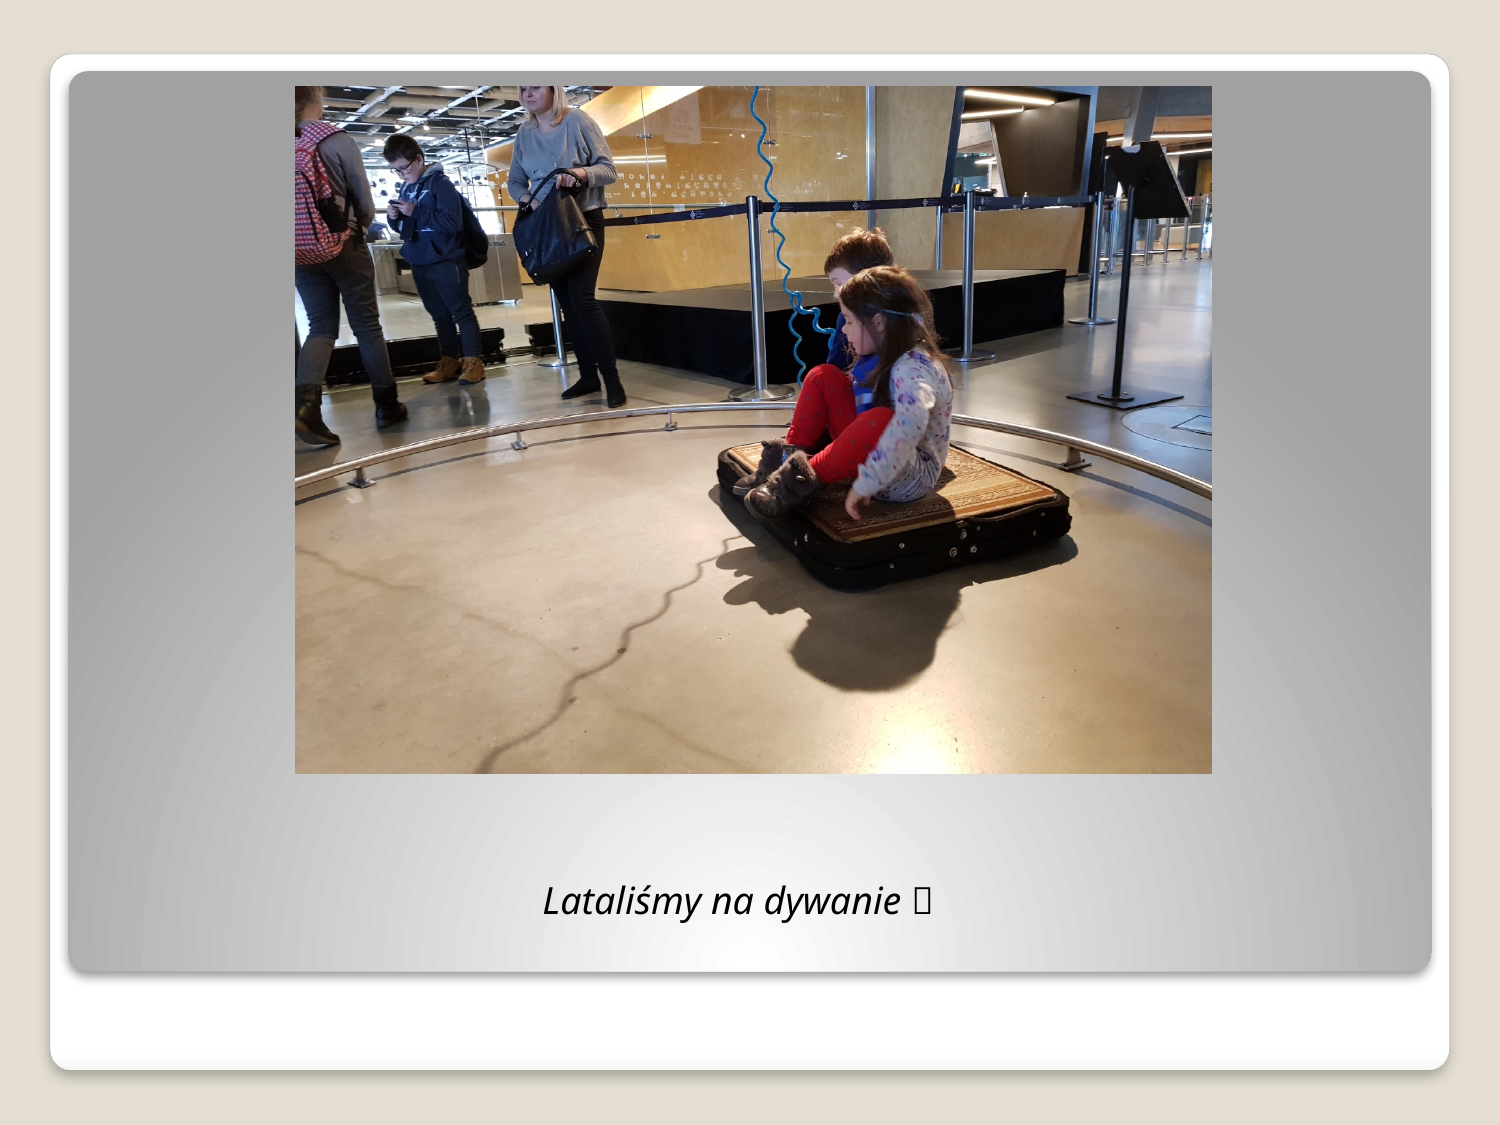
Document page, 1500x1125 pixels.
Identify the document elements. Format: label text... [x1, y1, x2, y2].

text_box Lataliśmy na dywanie  [466, 869, 1010, 930]
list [295, 86, 1212, 775]
